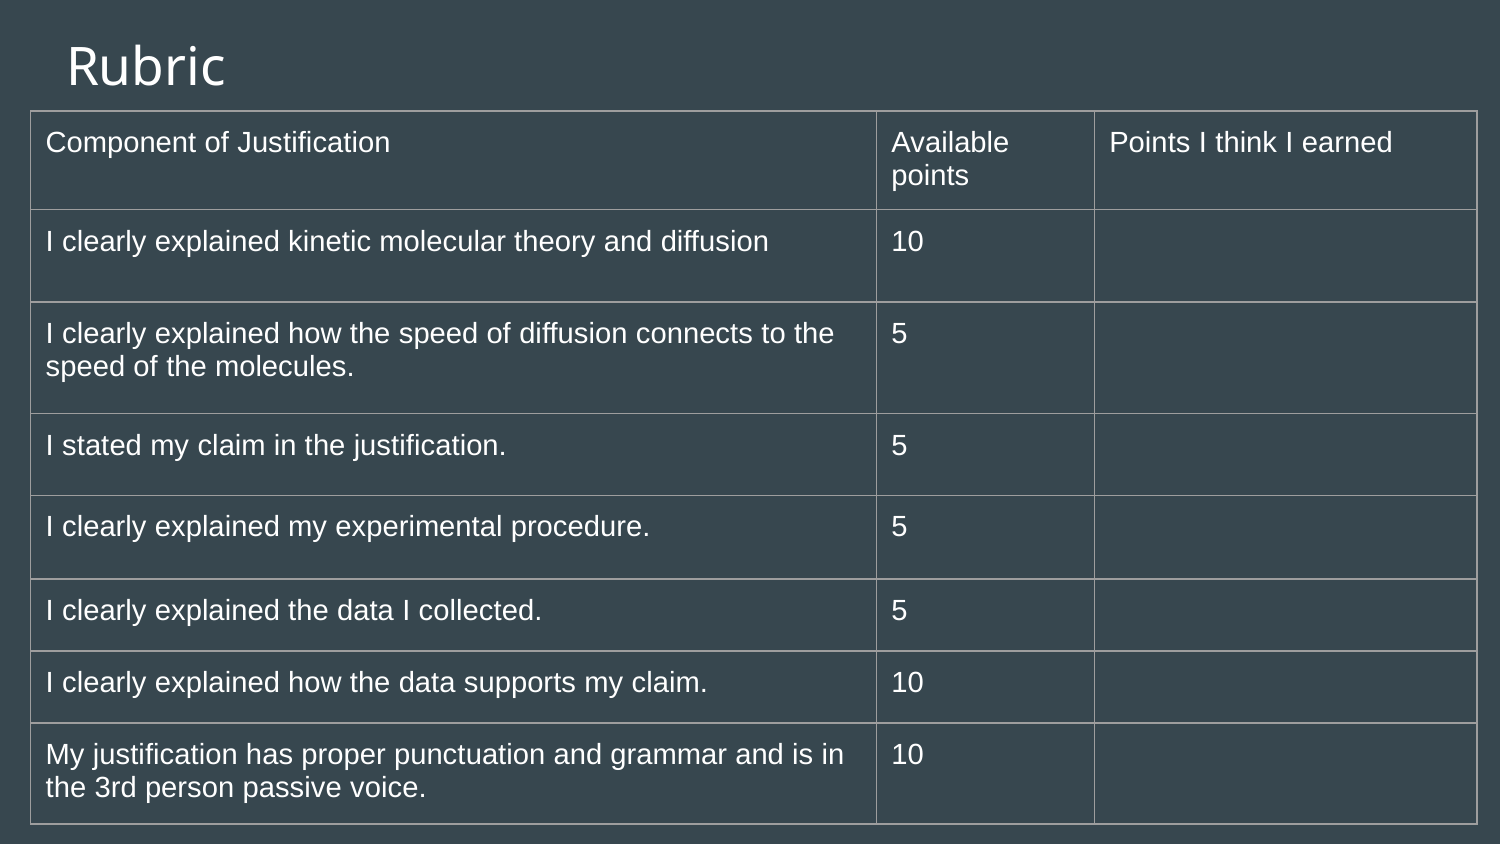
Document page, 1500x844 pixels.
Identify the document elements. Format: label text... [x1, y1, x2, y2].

table_cell [1095, 210, 1476, 301]
table_cell 10 [877, 652, 1094, 722]
table_cell 5 [877, 496, 1094, 578]
table_cell [1095, 414, 1476, 495]
table_header Available points [877, 112, 1094, 209]
table_header Component of Justification [31, 112, 876, 209]
table_cell [1095, 303, 1476, 413]
table_cell I clearly explained the data I collected. [31, 580, 876, 650]
table_cell [1095, 724, 1476, 823]
table_cell [1095, 580, 1476, 650]
table_cell 5 [877, 414, 1094, 495]
table_cell I stated my claim in the justification. [31, 414, 876, 495]
table_header Points I think I earned [1095, 112, 1476, 209]
table_cell I clearly explained how the speed of diffusion connects to the speed of the molecules. [31, 303, 876, 413]
table_cell 10 [877, 210, 1094, 301]
table_cell 10 [877, 724, 1094, 823]
table_cell I clearly explained my experimental procedure. [31, 496, 876, 578]
table_cell I clearly explained how the data supports my claim. [31, 652, 876, 722]
table_cell 5 [877, 580, 1094, 650]
table_cell I clearly explained kinetic molecular theory and diffusion [31, 210, 876, 301]
title Rubric [51, 17, 1449, 110]
table_cell [1095, 496, 1476, 578]
table_cell My justification has proper punctuation and grammar and is in the 3rd person passive voice. [31, 724, 876, 823]
table_cell 5 [877, 303, 1094, 413]
table_cell [1095, 652, 1476, 722]
